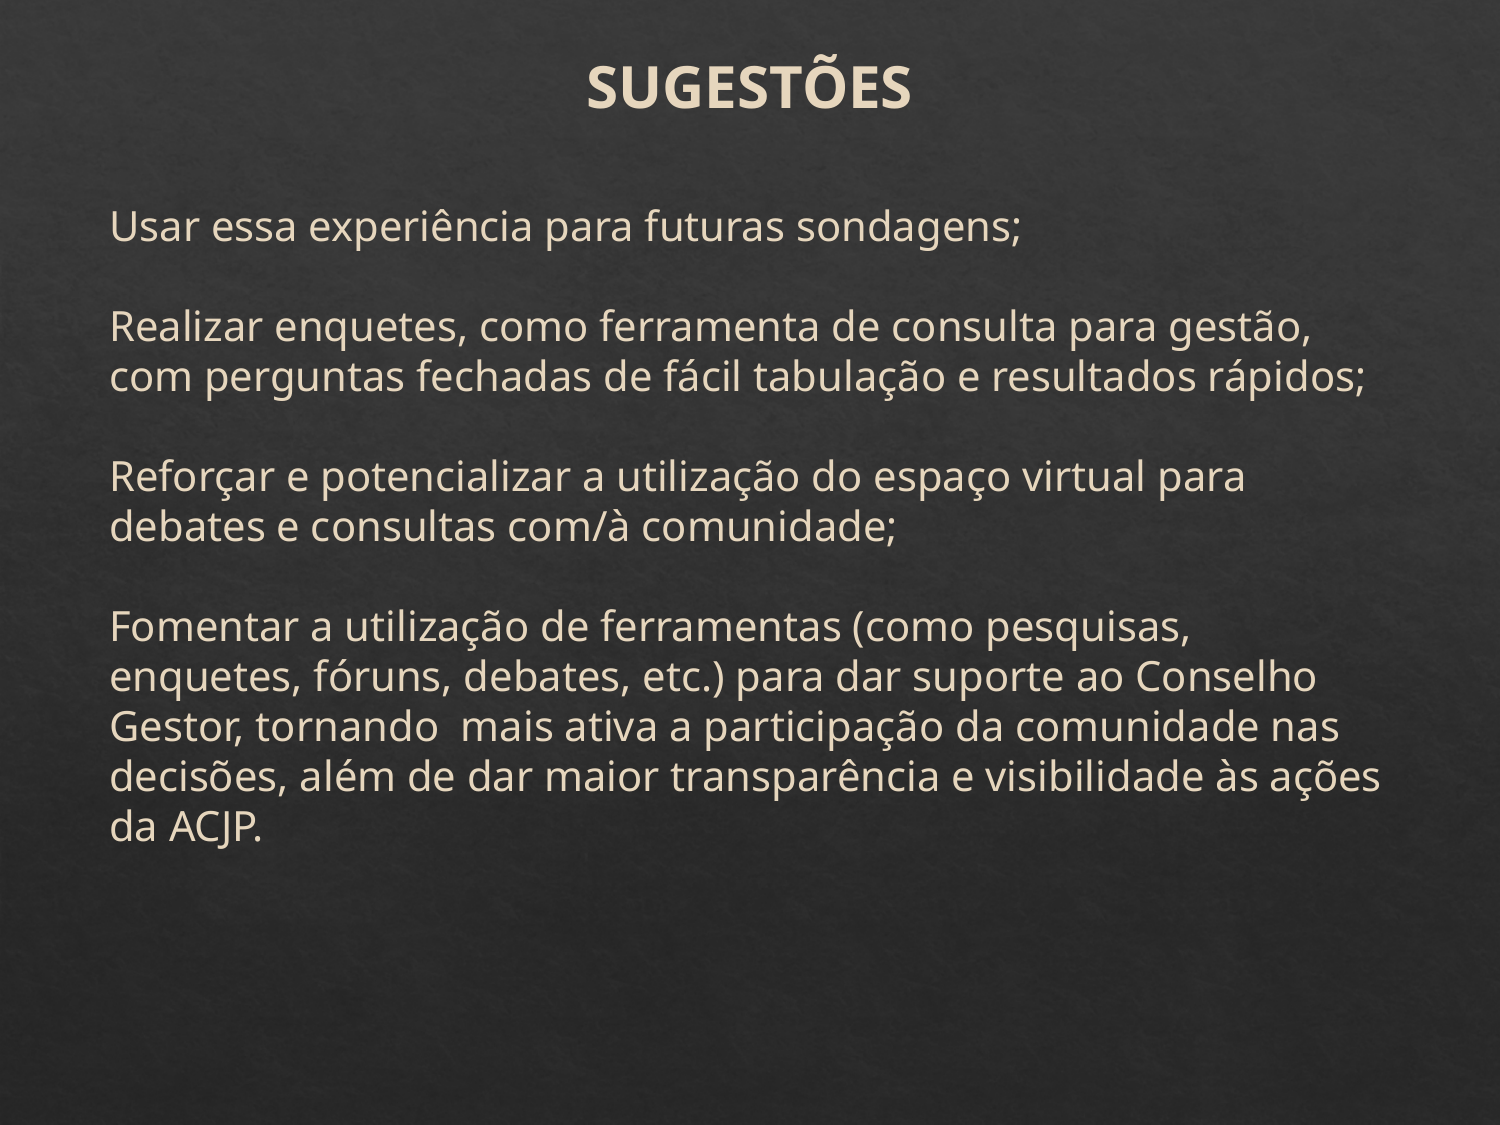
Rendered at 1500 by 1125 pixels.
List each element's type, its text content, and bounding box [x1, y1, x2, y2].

text_box SUGESTÕES Usar essa experiência para futuras sondagens; Realizar enquetes, como ferramenta de consulta para gestão, com perguntas fechadas de fácil tabulação e resultados rápidos; Reforçar e potencializar a utilização do espaço virtual para debates e consultas com/à comunidade; Fomentar a utilização de ferramentas (como pesquisas, enquetes, fóruns, debates, etc.) para dar suporte ao Conselho Gestor, tornando mais ativa a participação da comunidade nas decisões, além de dar maior transparência e visibilidade às ações da ACJP. [94, 42, 1406, 858]
